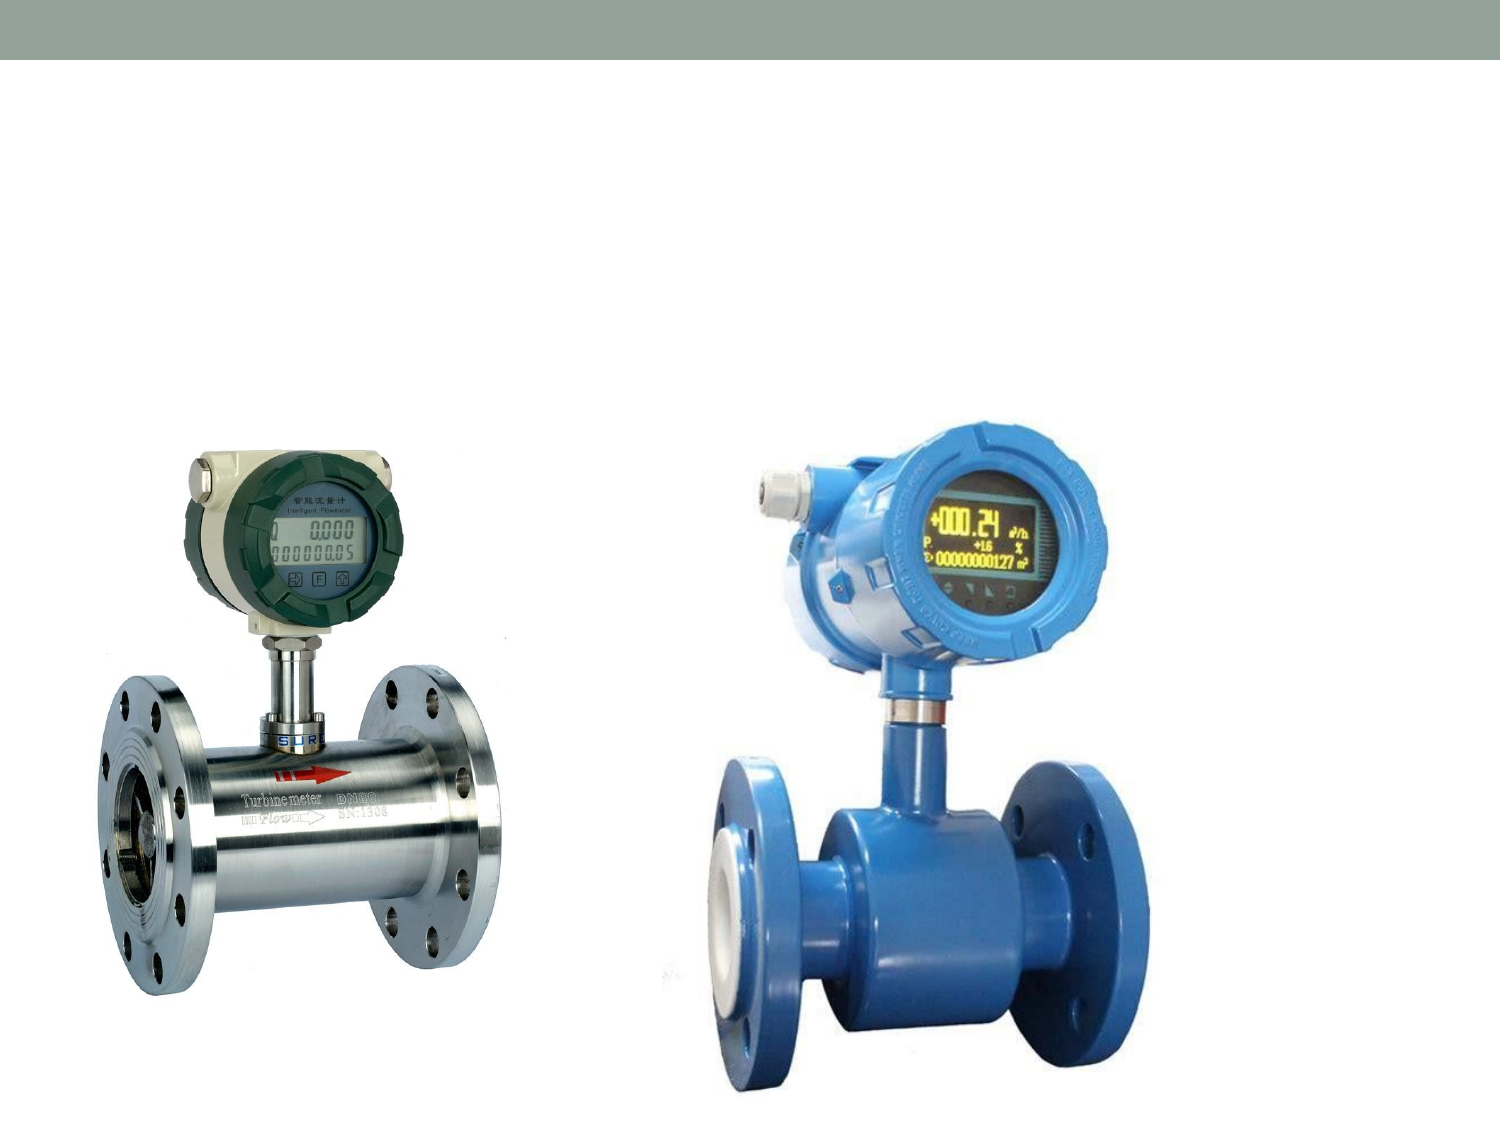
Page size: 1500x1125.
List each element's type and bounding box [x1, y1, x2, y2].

text_box [662, 418, 1200, 1097]
text_box [37, 437, 604, 1004]
